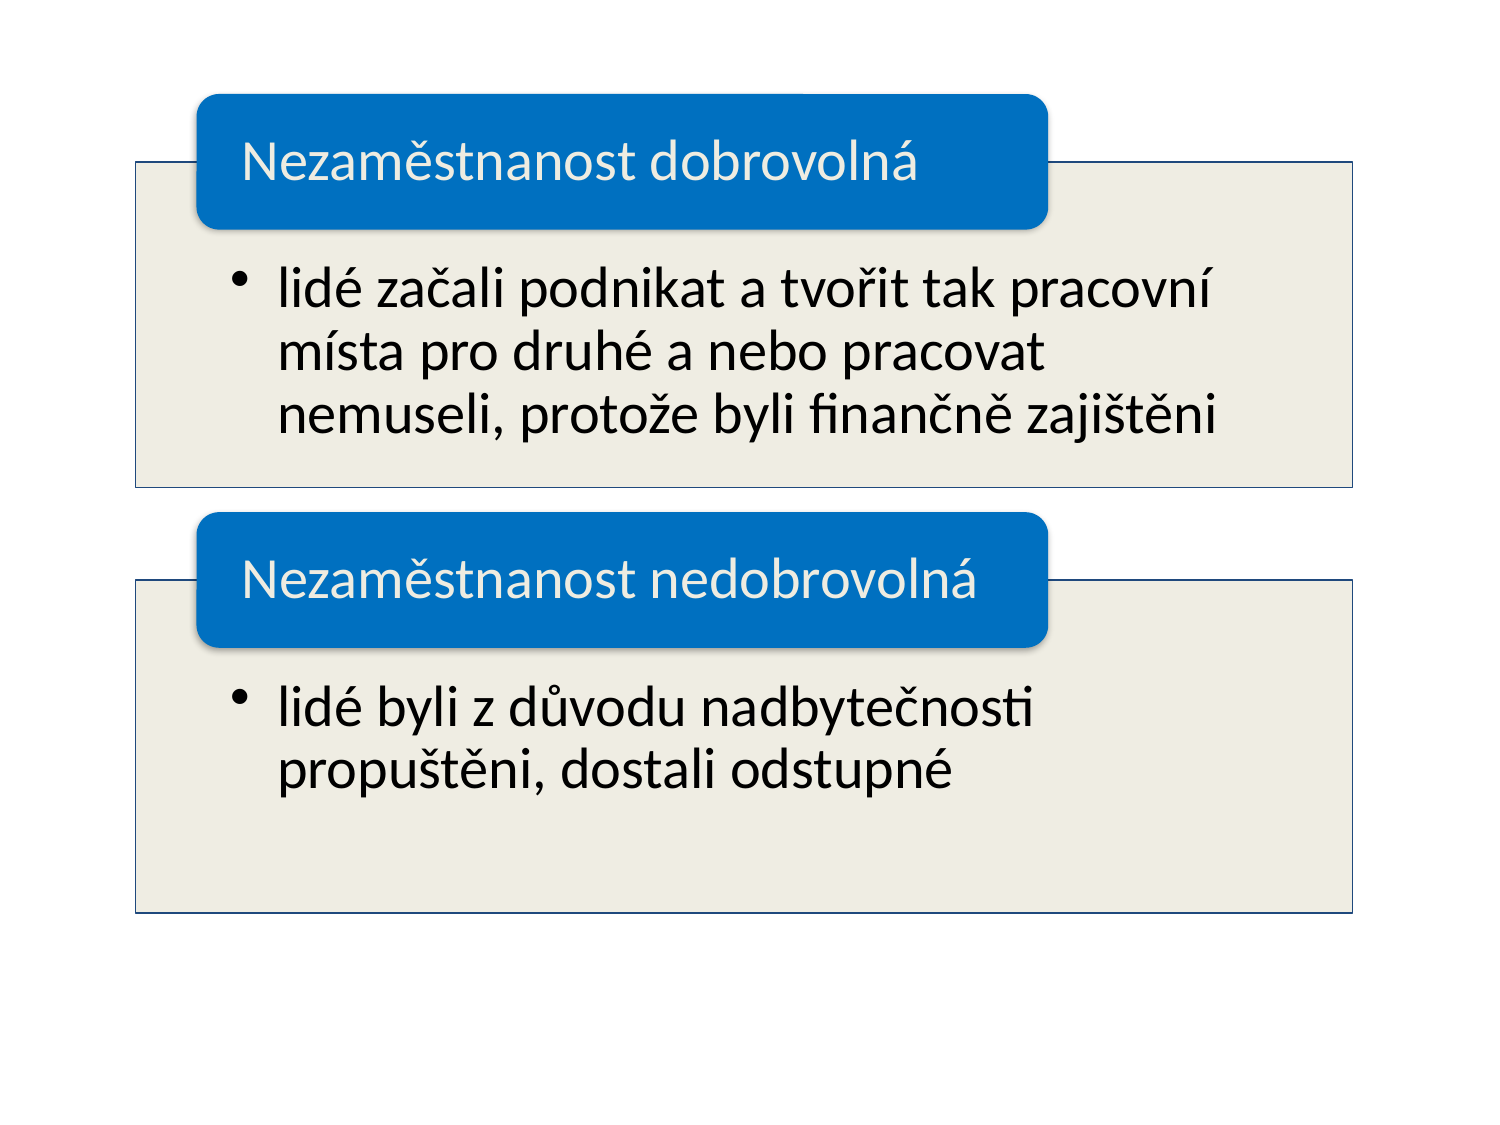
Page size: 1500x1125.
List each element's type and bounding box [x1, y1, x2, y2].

text_box [135, 89, 1353, 918]
